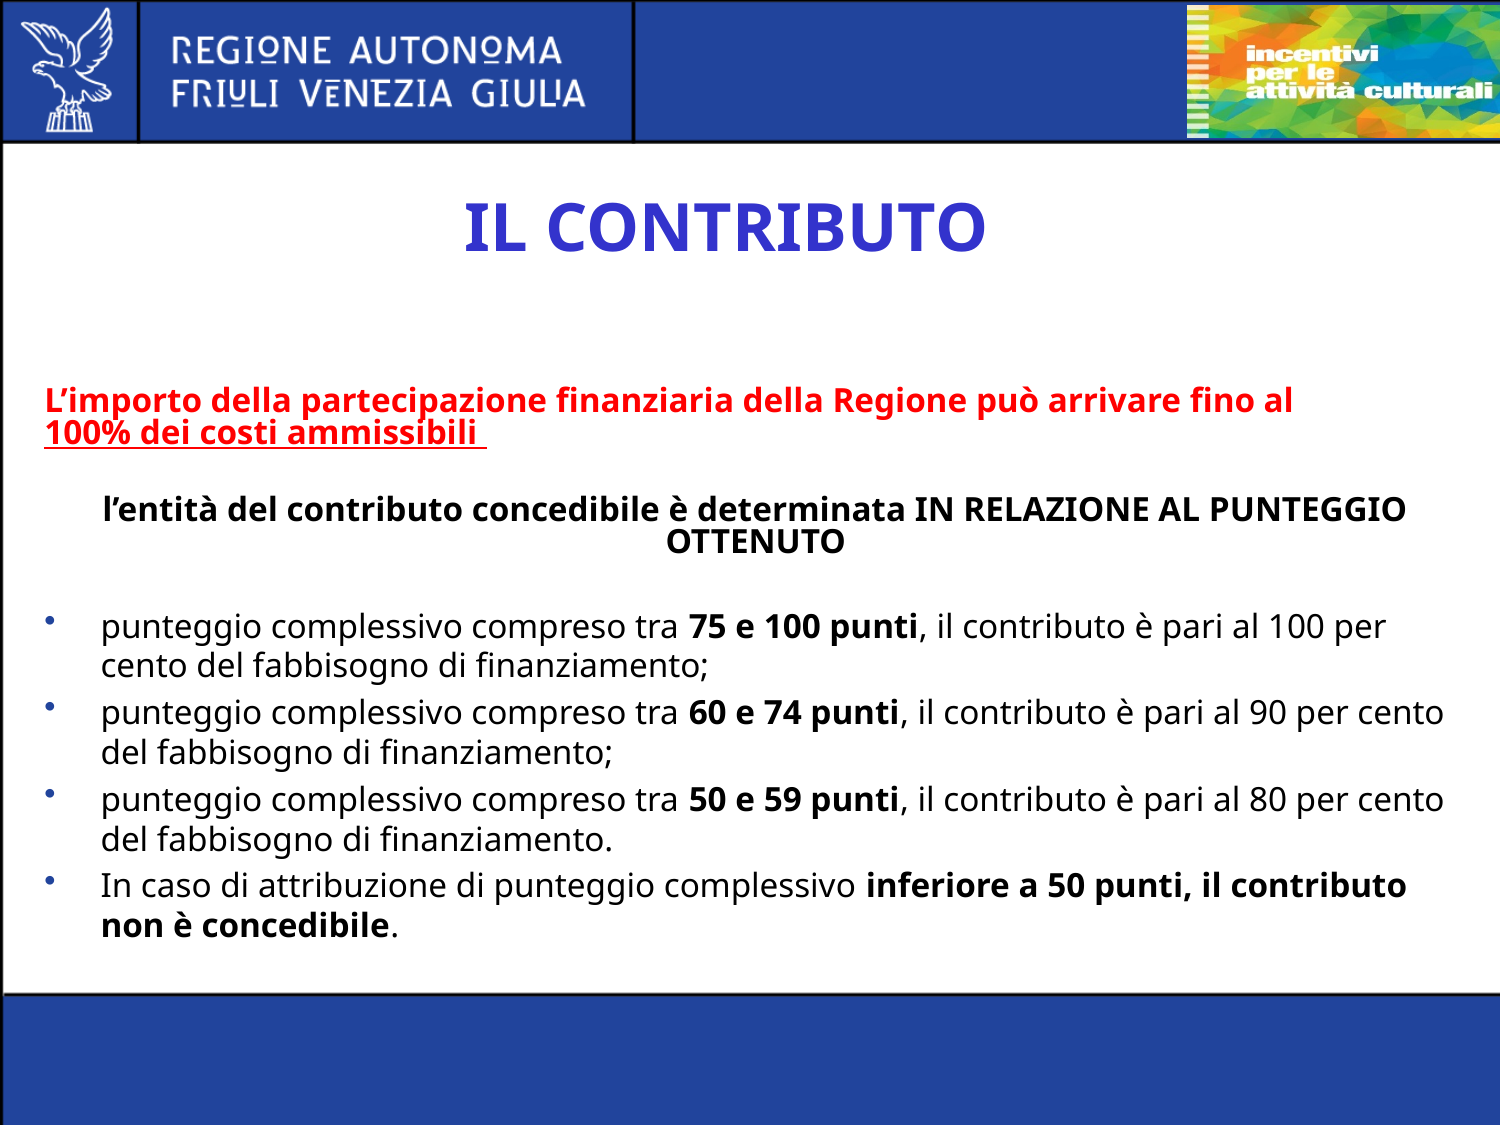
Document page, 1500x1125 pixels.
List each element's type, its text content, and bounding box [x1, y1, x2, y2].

title IL CONTRIBUTO [65, 162, 1388, 255]
list L’importo della partecipazione finanziaria della Regione può arrivare fino al 100% dei costi ammissibili l’entità del contributo concedibile è determinata IN RELAZIONE AL PUNTEGGIO OTTENUTO punteggio complessivo compreso tra 75 e 100 punti, il contributo è pari al 100 per cento del fabbisogno di finanziamento; punteggio complessivo compreso tra 60 e 74 punti, il contributo è pari al 90 per cento del fabbisogno di finanziamento; punteggio complessivo compreso tra 50 e 59 punti, il contributo è pari al 80 per cento del fabbisogno di finanziamento. In caso di attribuzione di punteggio complessivo inferiore a 50 punti, il contributo non è concedibile. [29, 255, 1483, 941]
picture [0, 0, 1500, 1125]
